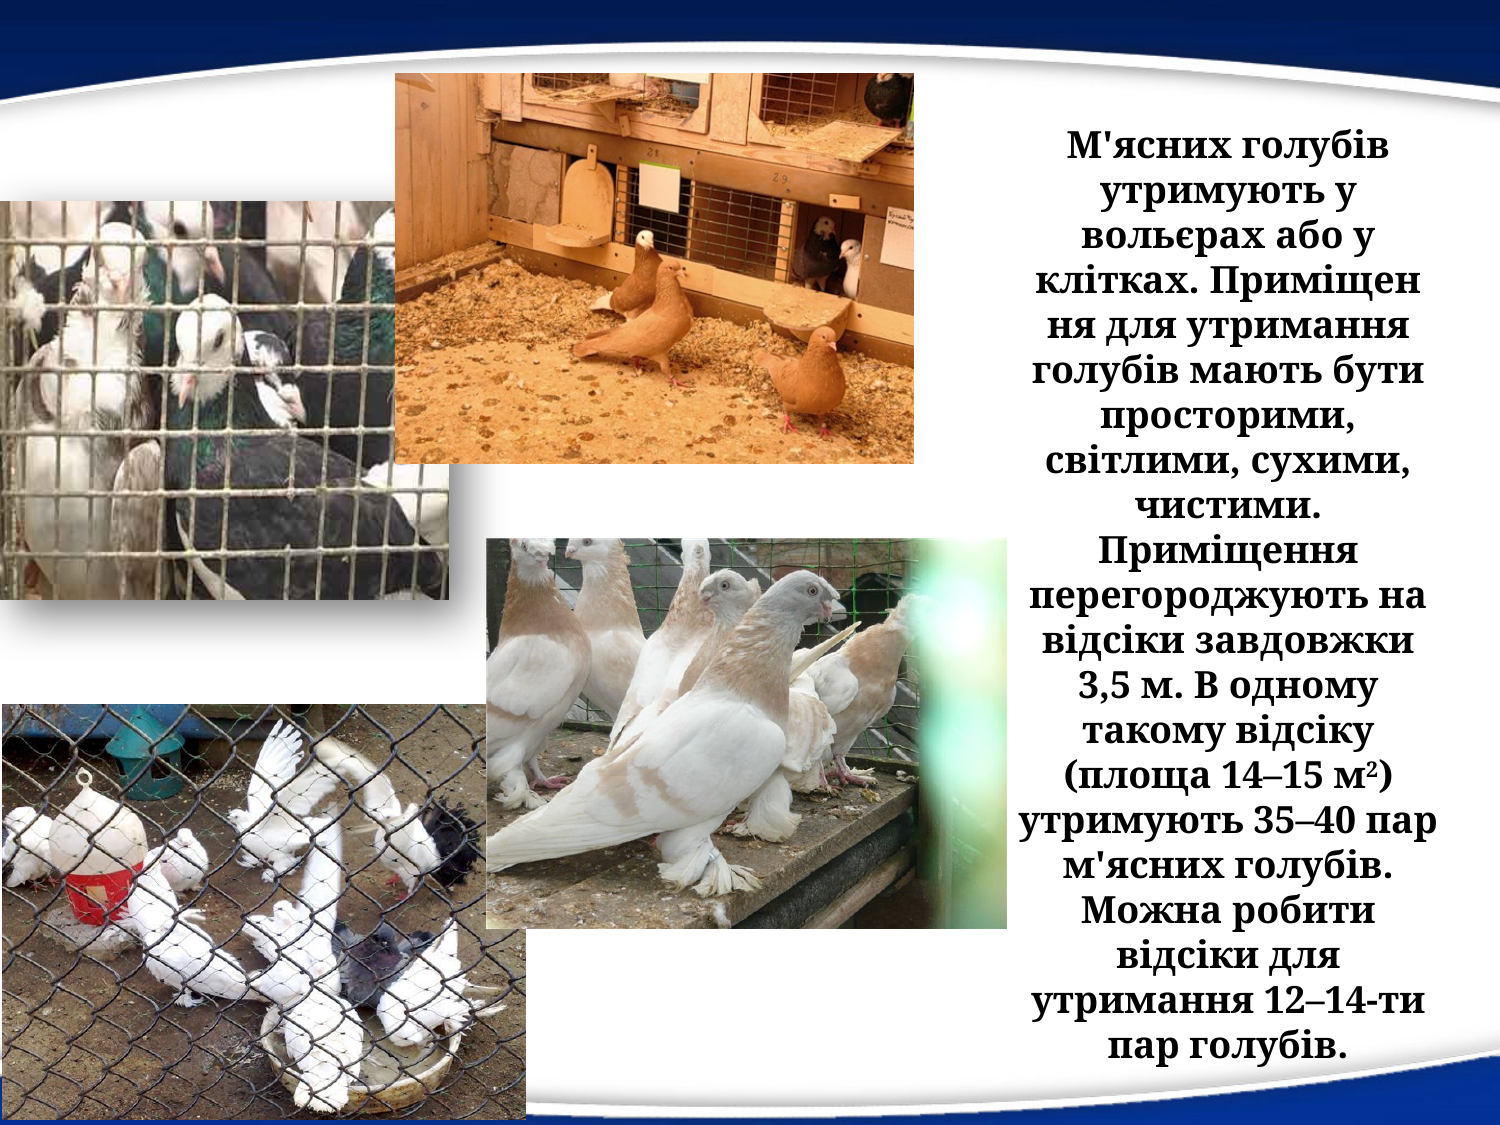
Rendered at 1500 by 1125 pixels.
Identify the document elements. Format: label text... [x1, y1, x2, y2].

text_box М'ясних голубів утримують у вольєрах або у клітках. Приміщен­ня для утримання голубів мають бути просторими, світлими, сухими, чистими. Приміщення перегороджують на відсіки завдовжки 3,5 м. В од­ному такому відсіку (площа 14–15 м2) утримують 35–40 пар м'ясних голубів. Можна робити відсіки для утримання 12–14-ти пар голубів. [998, 113, 1459, 1074]
picture [0, 0, 1500, 1125]
